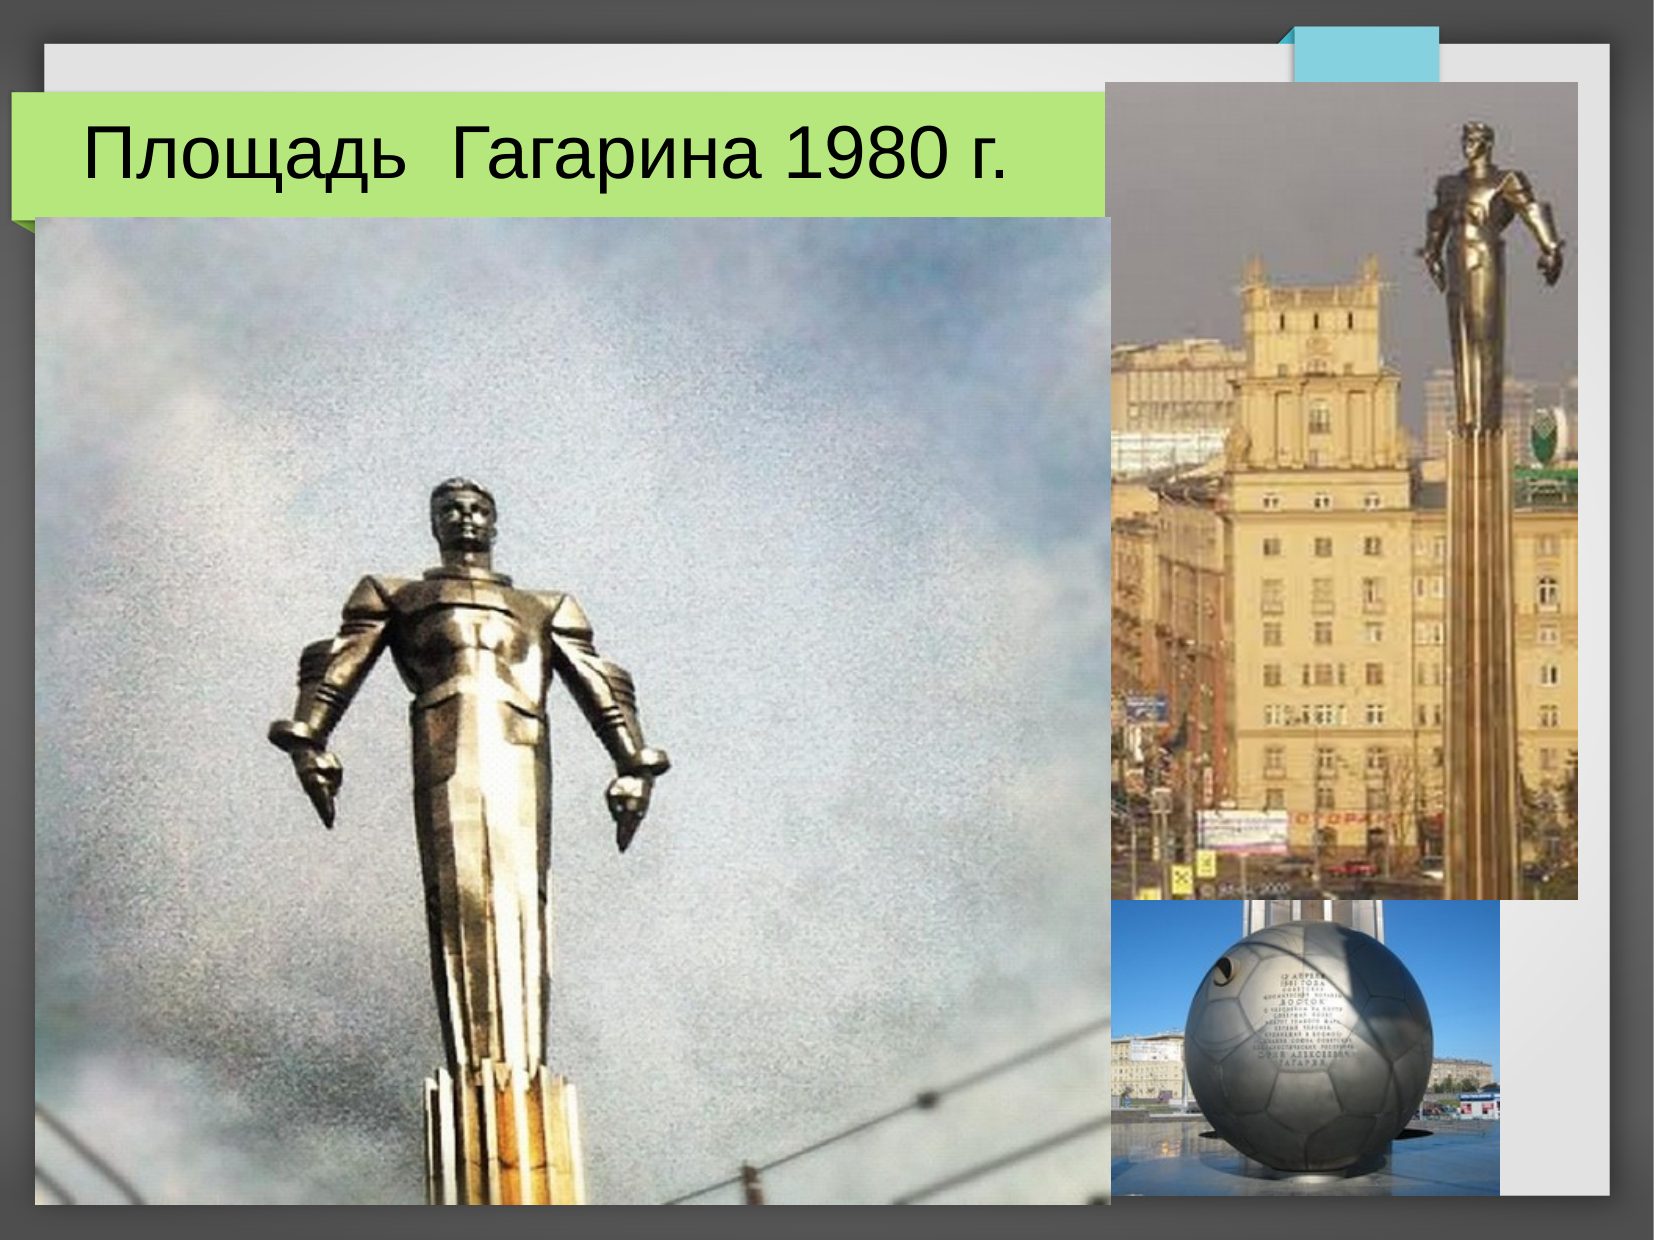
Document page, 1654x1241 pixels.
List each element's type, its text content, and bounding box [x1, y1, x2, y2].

picture [0, 0, 1654, 1240]
text_box Площадь Гагарина 1980 г. [82, 94, 1100, 212]
